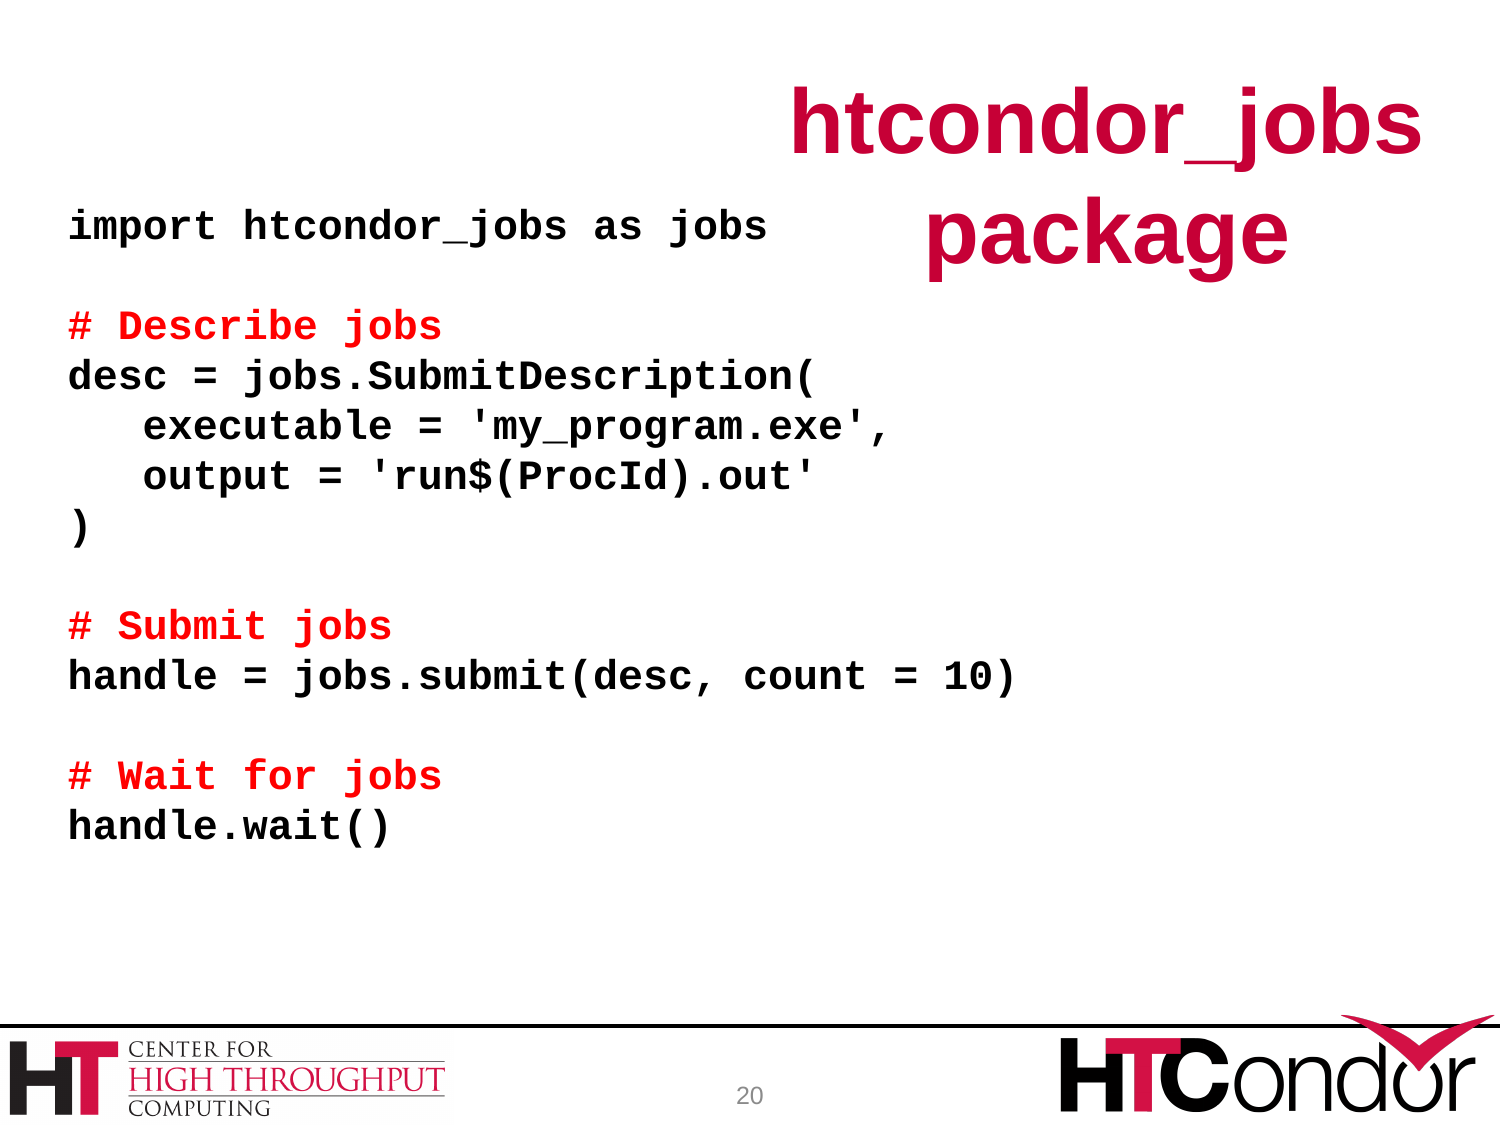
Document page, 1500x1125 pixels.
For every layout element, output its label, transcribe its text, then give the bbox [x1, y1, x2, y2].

picture [1055, 1014, 1500, 1119]
slide_number 20 [575, 1065, 925, 1125]
title htcondor_jobs package [748, 168, 1466, 286]
text_box import htcondor_jobs as jobs # Describe jobs desc = jobs.SubmitDescription( executable = 'my_program.exe', output = 'run$(ProcId).out' ) # Submit jobs handle = jobs.submit(desc, count = 10) # Wait for jobs handle.wait() [53, 190, 1033, 906]
picture [0, 1029, 454, 1125]
